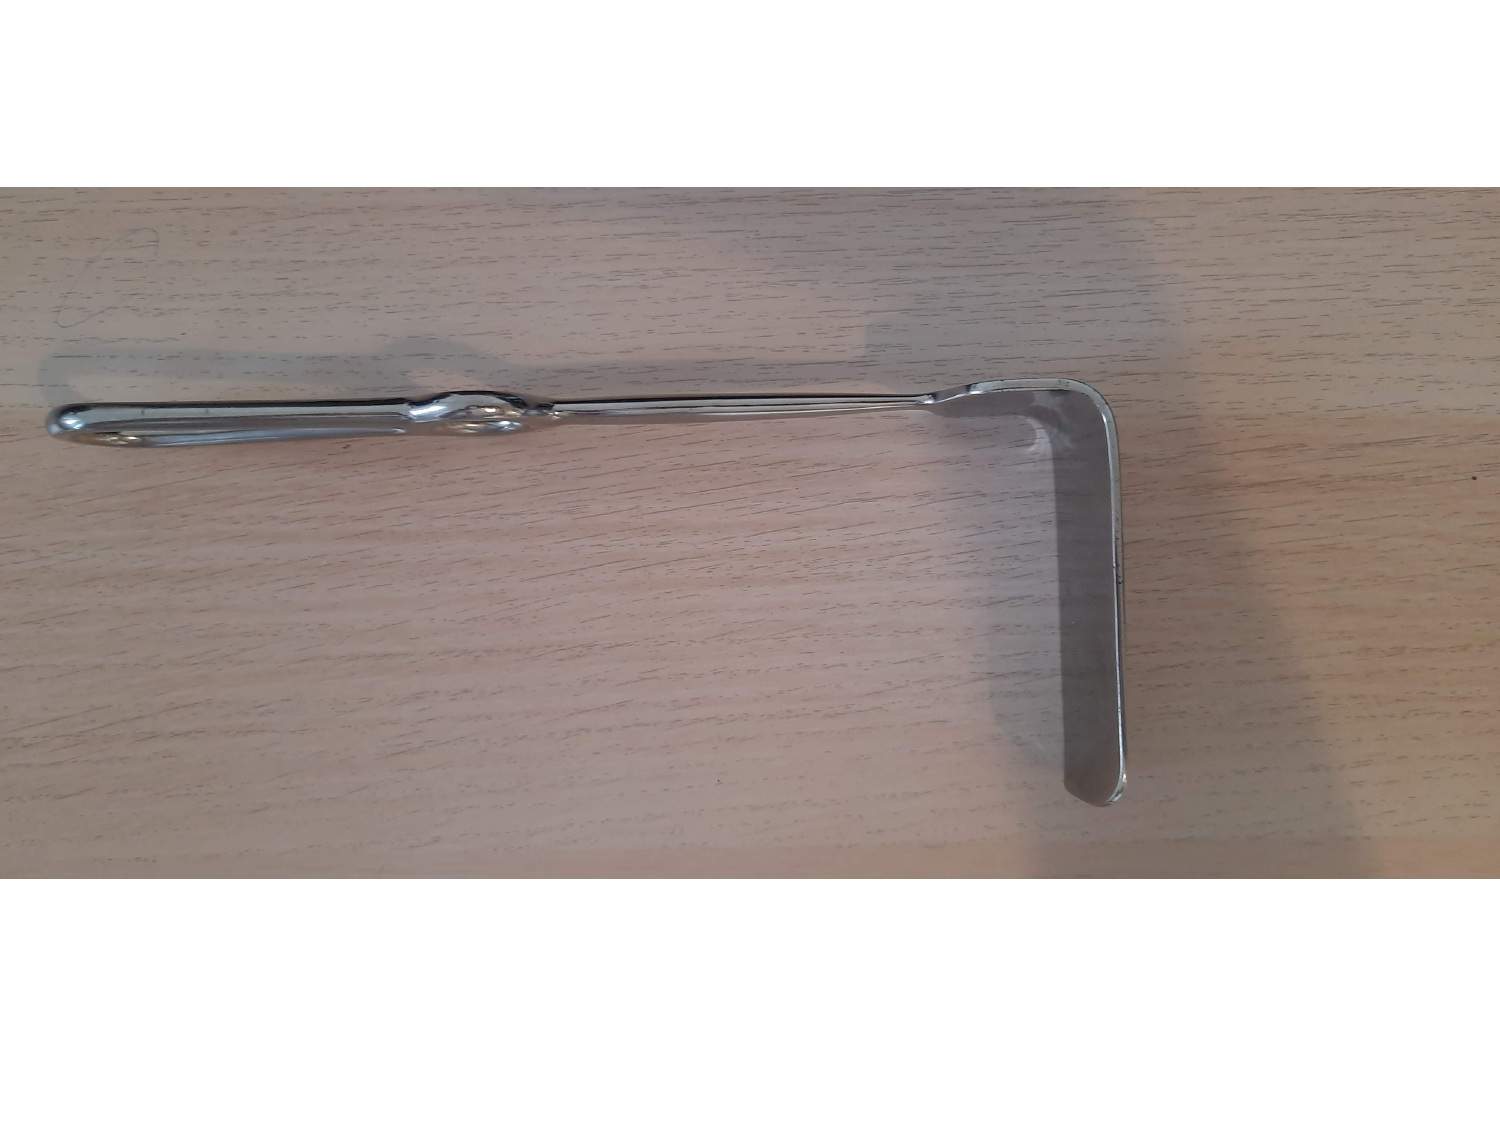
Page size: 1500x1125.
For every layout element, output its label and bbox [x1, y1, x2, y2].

picture [0, 187, 1500, 880]
